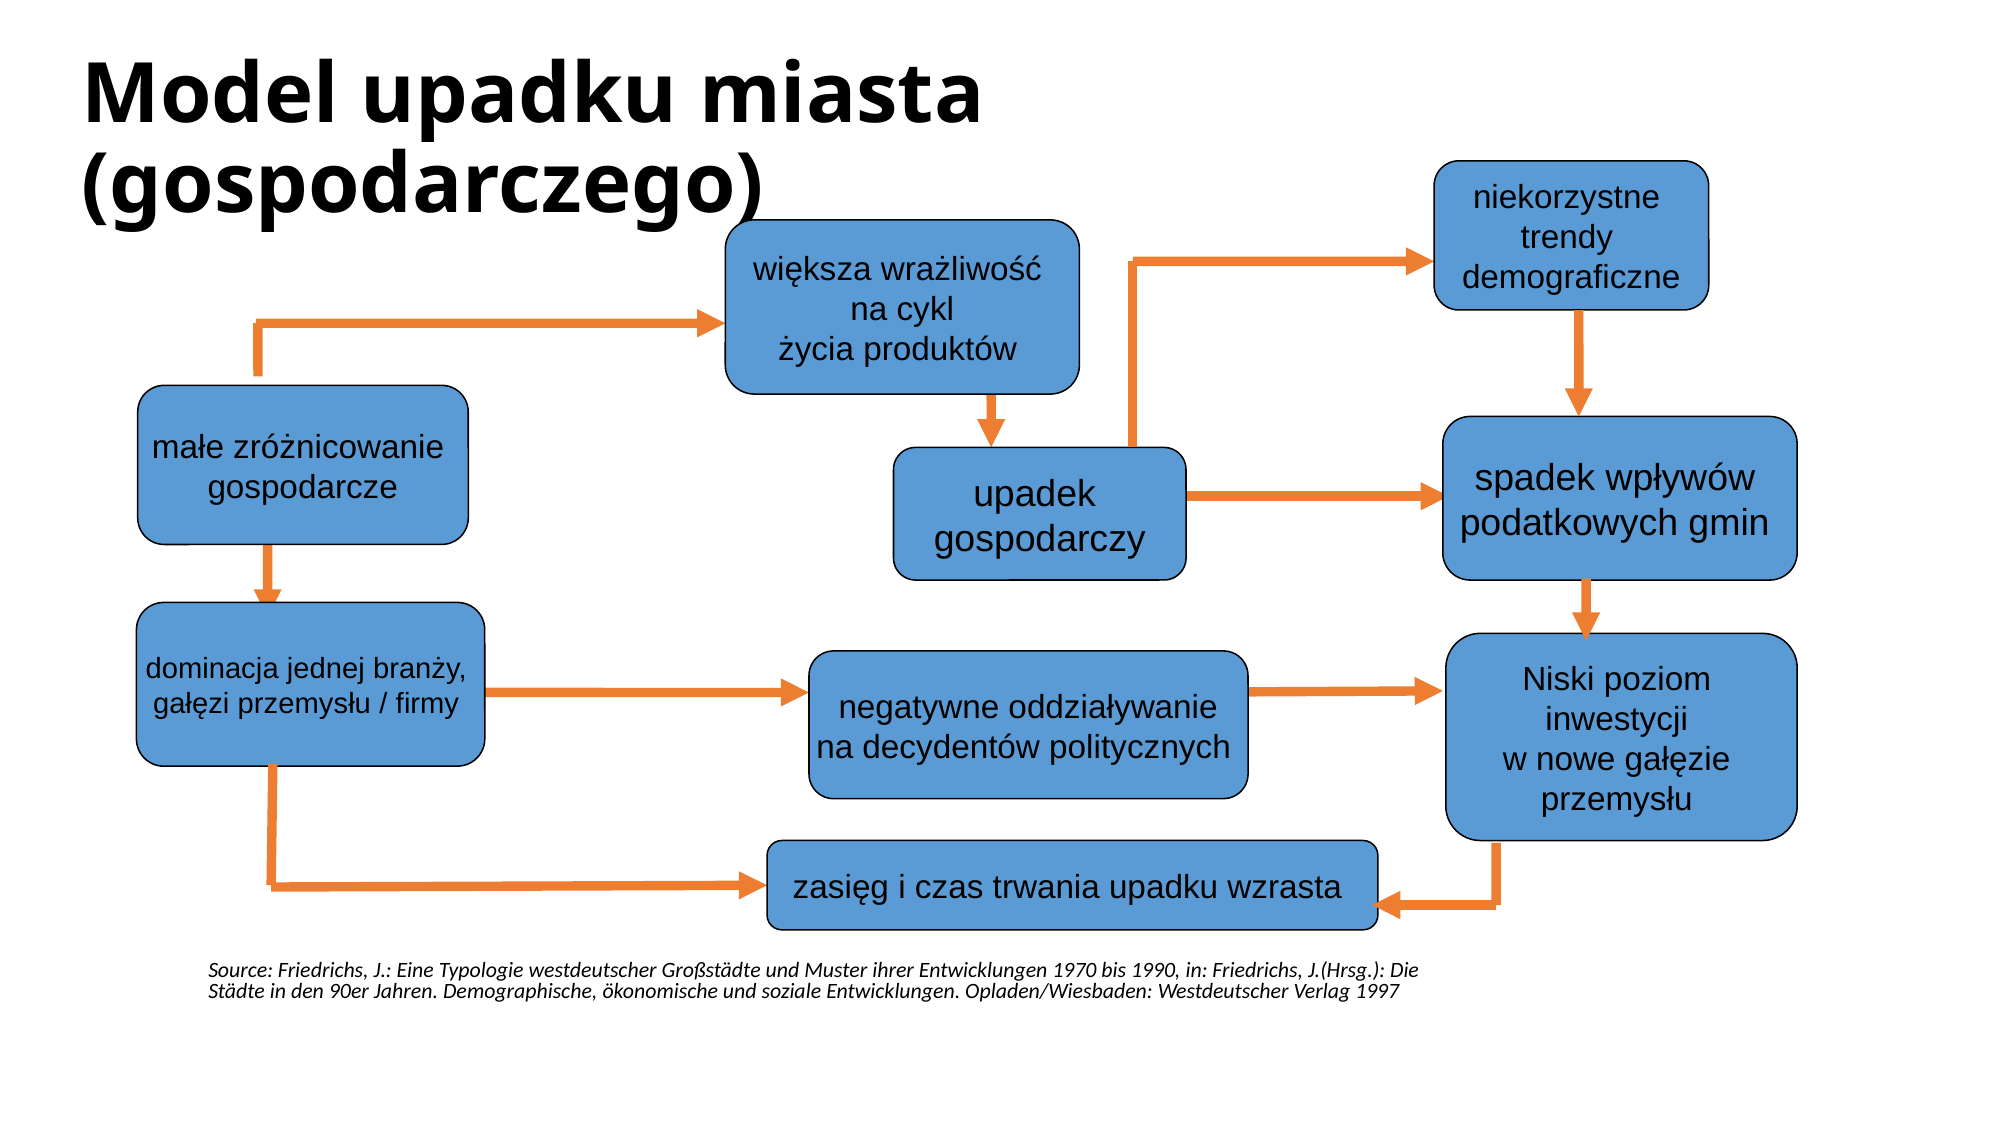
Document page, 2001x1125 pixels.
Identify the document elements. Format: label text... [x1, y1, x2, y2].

text_box [1572, 310, 1586, 417]
text_box [985, 395, 998, 447]
list Source: Friedrichs, J.: Eine Typologie westdeutscher Großstädte und Muster ihrer Entwicklungen 1970 bis 1990, in: Friedrichs, J.(Hrsg.): Die Städte in den 90er Jahren. Demographische, ökonomische und soziale Entwicklungen. Opladen/Wiesbaden: Westdeutscher Verlag 1997 [155, 953, 1473, 1069]
text_box niekorzystne trendy demograficzne [1434, 160, 1709, 310]
text_box zasięg i czas trwania upadku wzrasta [767, 840, 1378, 930]
text_box spadek wpływów podatkowych gmin [1442, 416, 1798, 581]
text_box Niski poziom inwestycji w nowe gałęzie przemysłu [1445, 633, 1798, 841]
text_box [1249, 684, 1443, 698]
text_box [485, 686, 808, 699]
text_box dominacja jednej branży, gałęzi przemysłu / firmy [136, 602, 485, 767]
text_box większa wrażliwość na cykl życia produktów [725, 219, 1080, 395]
text_box [1579, 578, 1593, 641]
text_box upadek gospodarczy [893, 447, 1187, 581]
text_box [271, 879, 767, 892]
text_box [1133, 255, 1434, 268]
text_box [258, 317, 725, 330]
text_box negatywne oddziaływanie na decydentów politycznych [808, 650, 1249, 799]
text_box [1187, 489, 1442, 503]
title Model upadku miasta (gospodarczego) [66, 19, 1435, 262]
text_box małe zróżnicowanie gospodarcze [137, 385, 469, 545]
